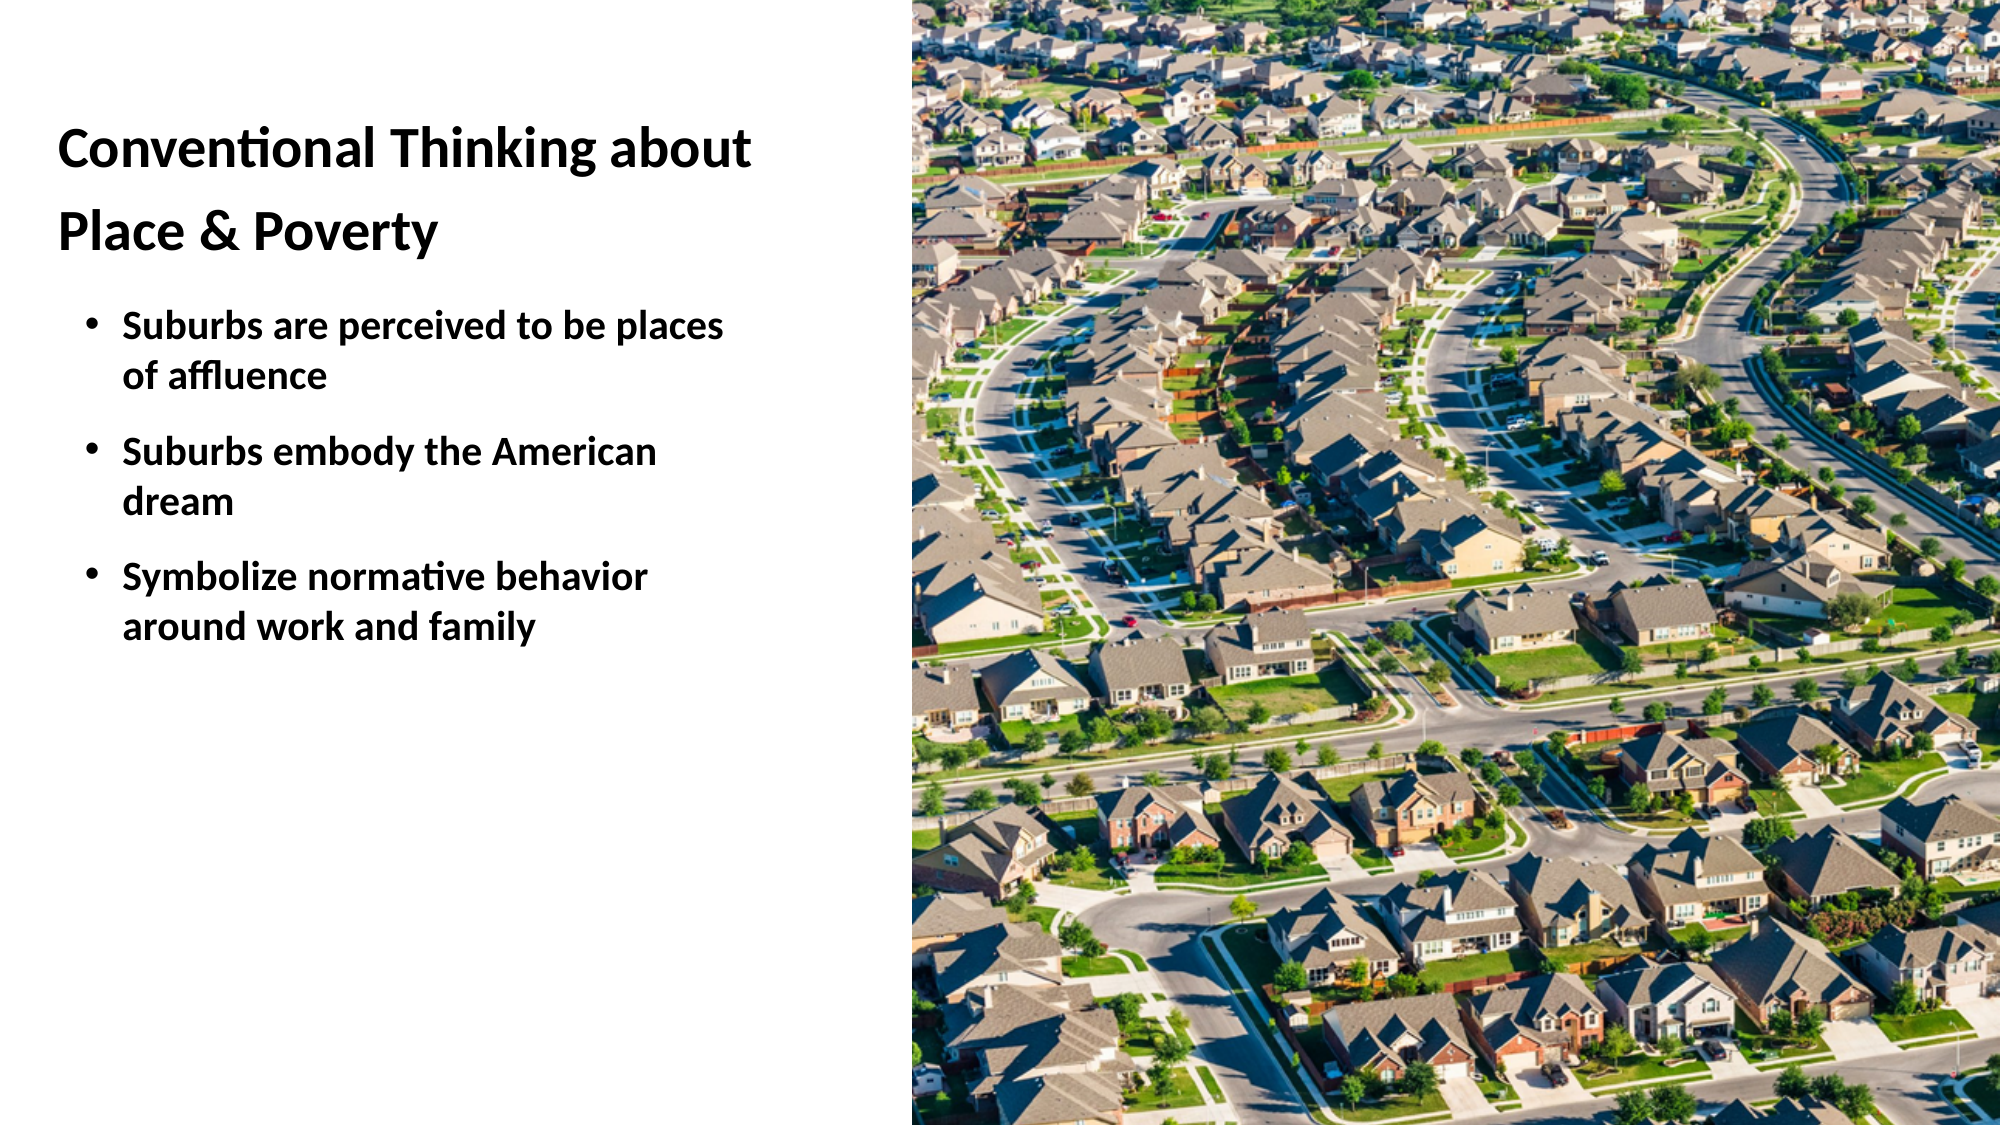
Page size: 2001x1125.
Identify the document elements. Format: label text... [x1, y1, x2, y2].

picture [912, 0, 2000, 1125]
text_box Suburbs are perceived to be places of affluence Suburbs embody the American dream Symbolize normative behavior around work and family [70, 290, 755, 1069]
text_box Conventional Thinking about Place & Poverty [43, 102, 782, 270]
picture [912, 1111, 918, 1125]
